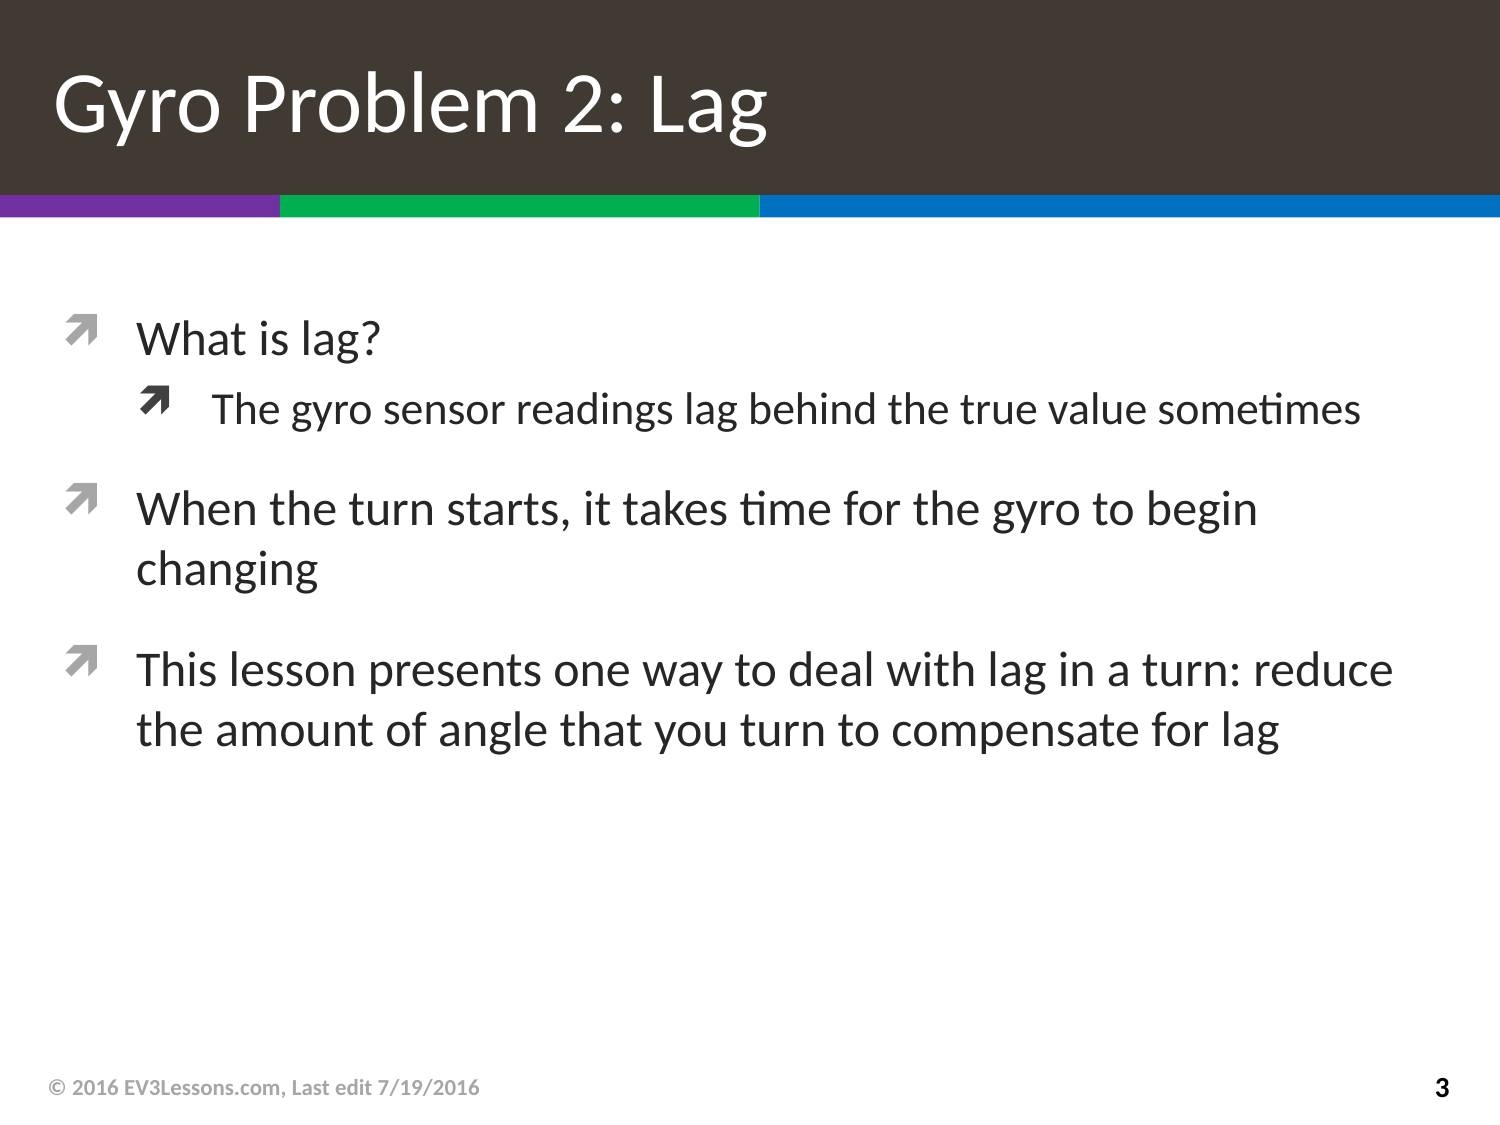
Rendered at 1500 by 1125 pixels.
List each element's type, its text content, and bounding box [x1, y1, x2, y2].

list What is lag? The gyro sensor readings lag behind the true value sometimes When the turn starts, it takes time for the gyro to begin changing This lesson presents one way to deal with lag in a turn: reduce the amount of angle that you turn to compensate for lag [46, 298, 1454, 1005]
slide_number 3 [1361, 1056, 1465, 1116]
title Gyro Problem 2: Lag [0, 0, 1500, 195]
footer © 2016 EV3Lessons.com, Last edit 7/19/2016 [32, 1055, 1038, 1116]
